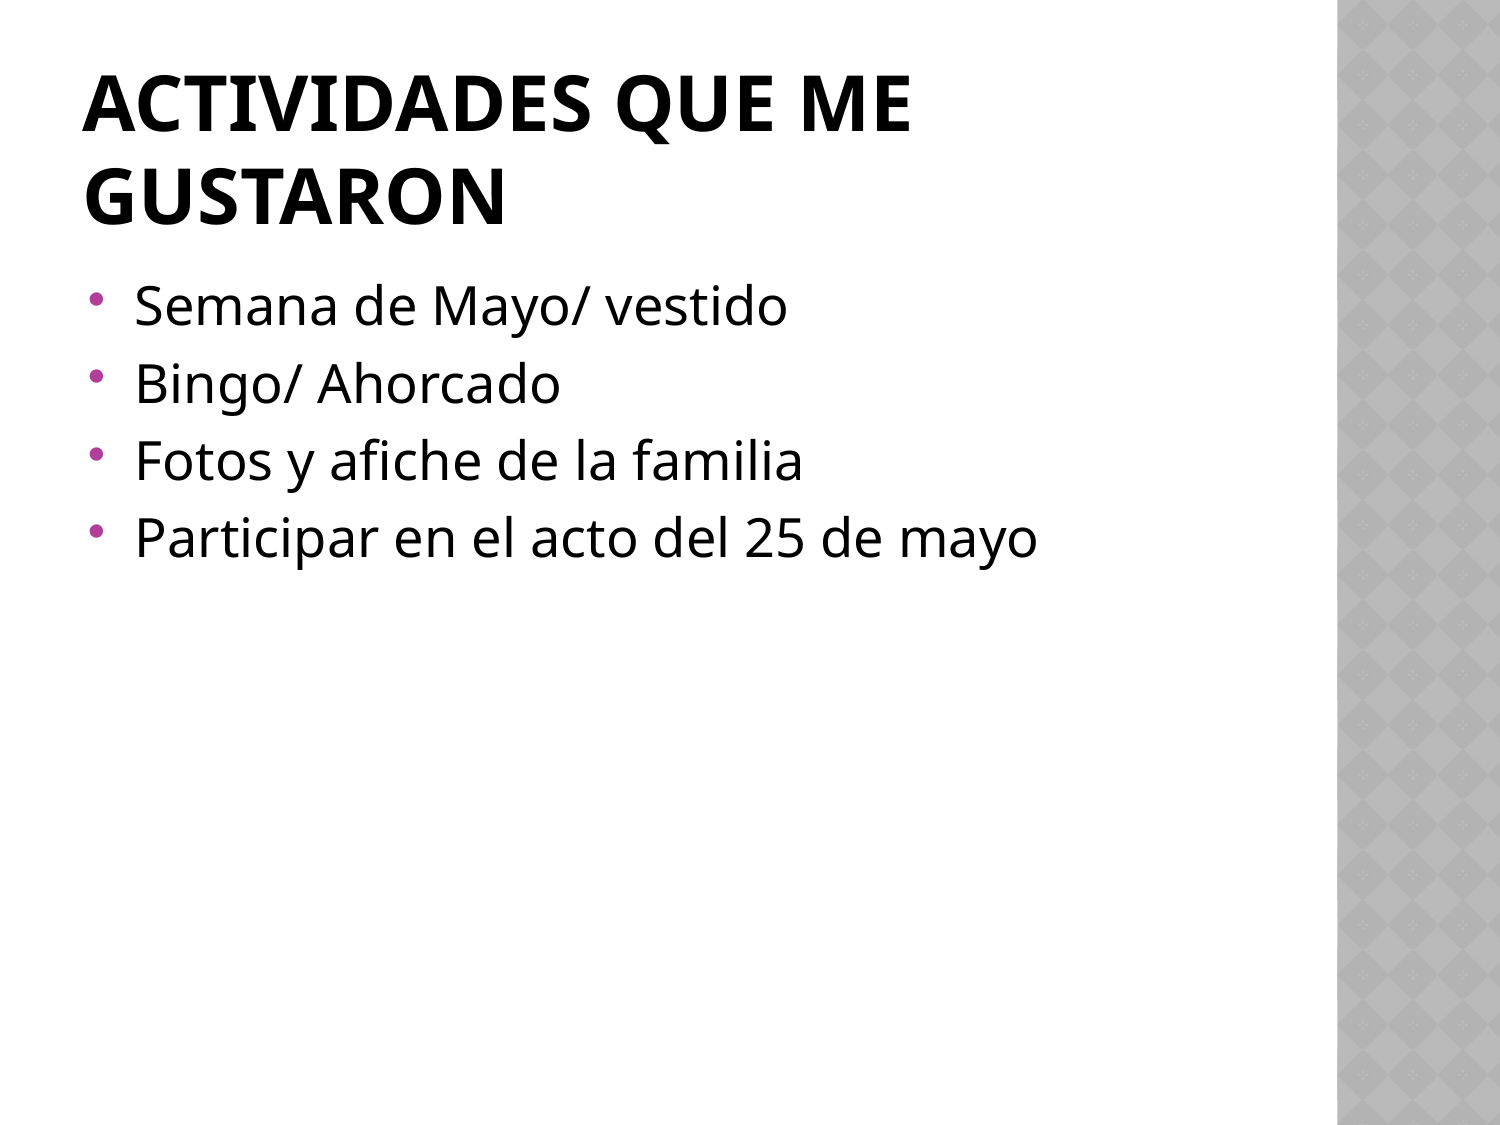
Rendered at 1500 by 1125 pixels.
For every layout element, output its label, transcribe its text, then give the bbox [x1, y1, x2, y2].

list Semana de Mayo/ vestido Bingo/ Ahorcado Fotos y afiche de la familia Participar en el acto del 25 de mayo [75, 264, 1263, 1059]
title Actividades que me gustaron [75, 52, 1263, 240]
